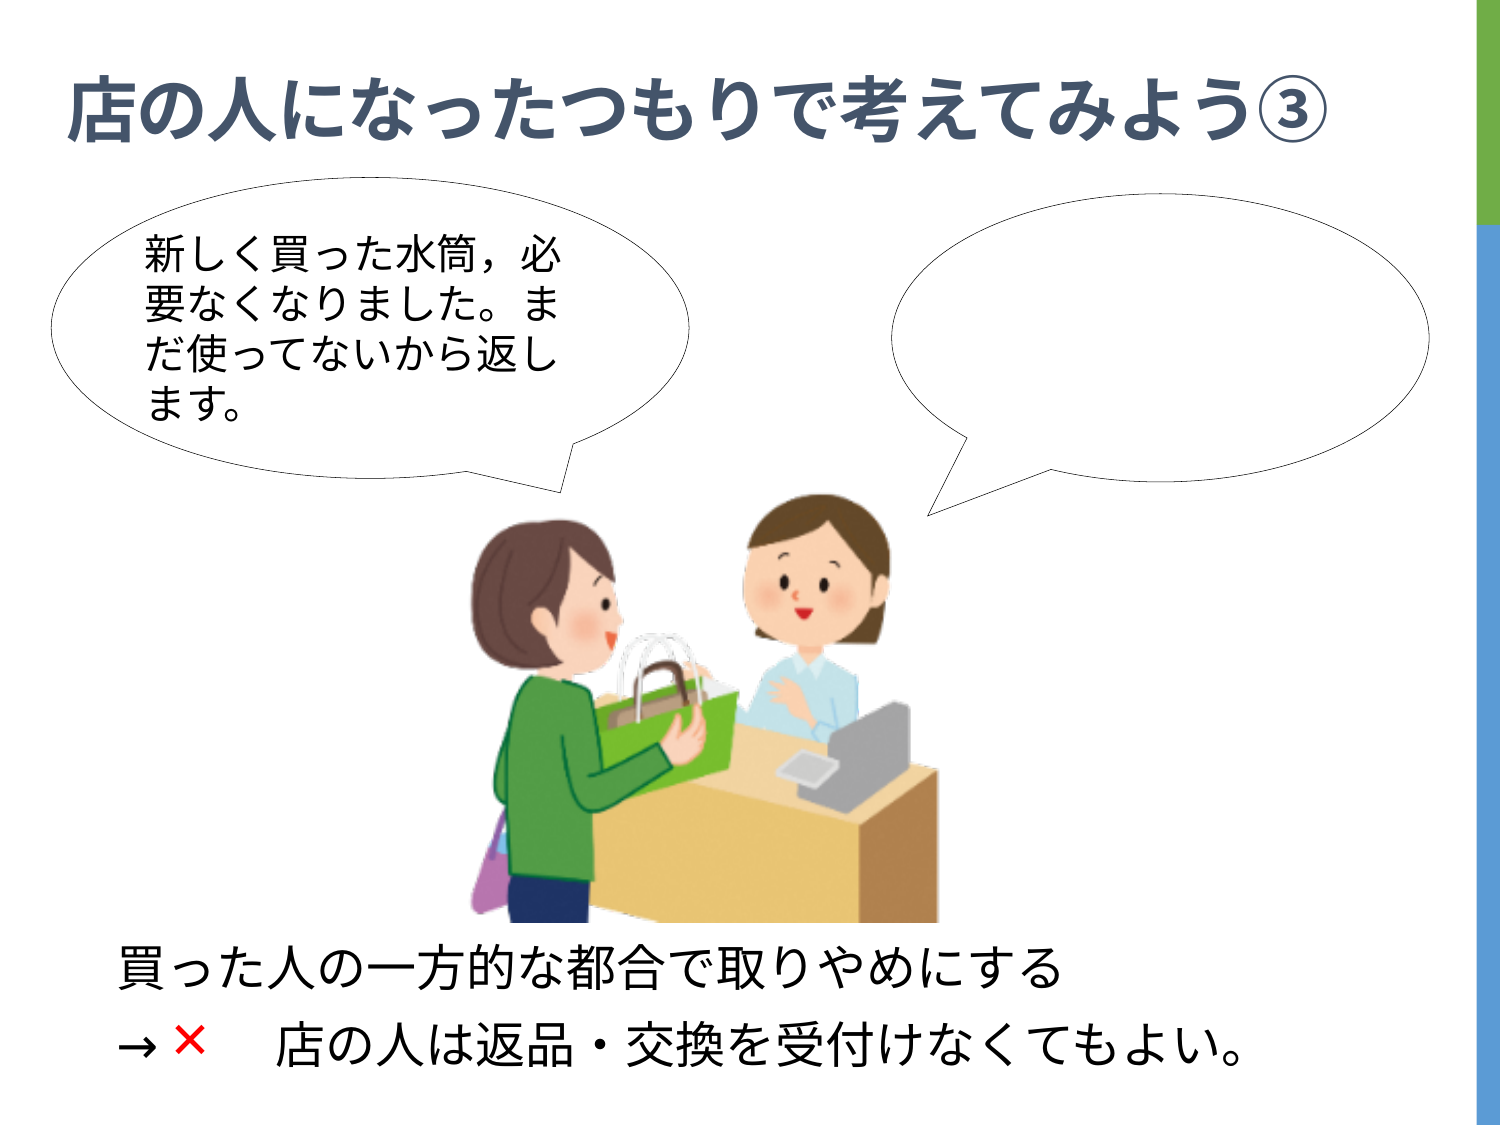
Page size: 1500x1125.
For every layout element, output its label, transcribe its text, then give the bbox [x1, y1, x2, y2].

title 店の人になったつもりで考えてみよう③ [51, 25, 1430, 190]
picture [419, 475, 959, 923]
text_box [891, 193, 1430, 501]
list 買った人の一方的な都合で取りやめにする → × 店の人は返品・交換を受付けなくてもよい。 [101, 929, 1456, 1054]
text_box 新しく買った水筒，必要なくなりました。まだ使ってないから返します。 [51, 177, 690, 479]
